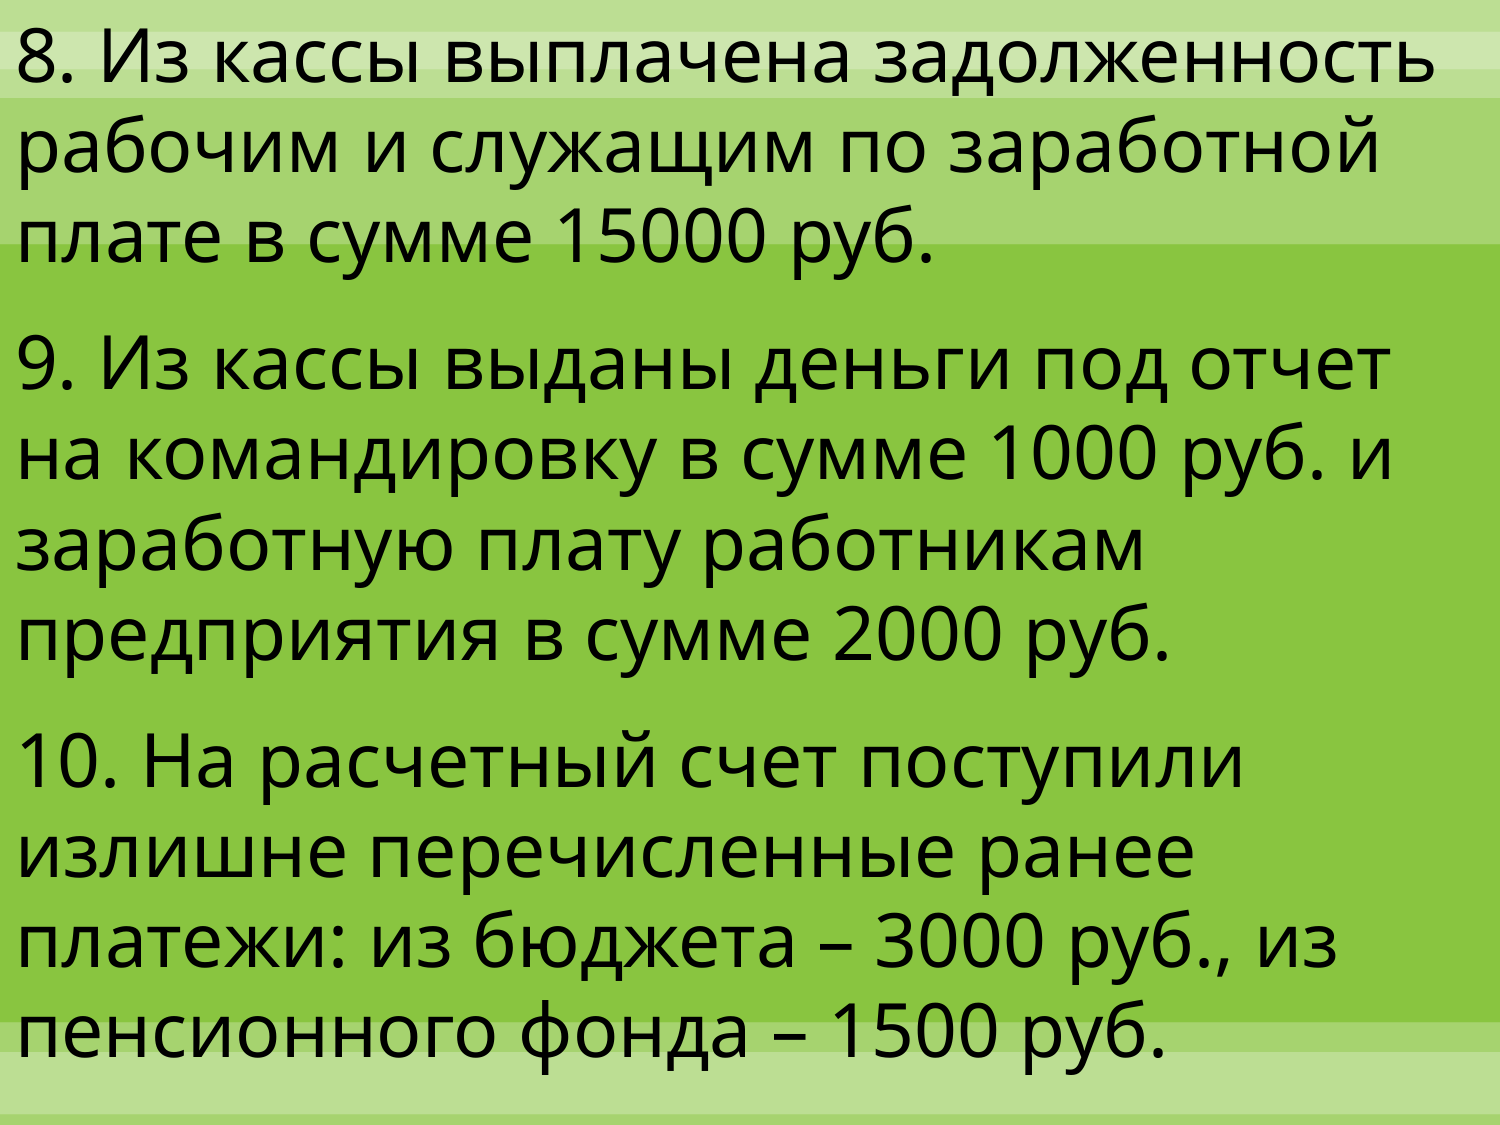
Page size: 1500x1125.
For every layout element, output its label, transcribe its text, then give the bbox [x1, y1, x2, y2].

list 8. Из кассы выплачена задолженность рабочим и служащим по заработной плате в сумме 15000 руб. 9. Из кассы выданы деньги под отчет на командировку в сумме 1000 руб. и заработную плату работникам предприятия в сумме 2000 руб. 10. На расчетный счет поступили излишне перечисленные ранее платежи: из бюджета – 3000 руб., из пенсионного фонда – 1500 руб. [0, 0, 1500, 1125]
